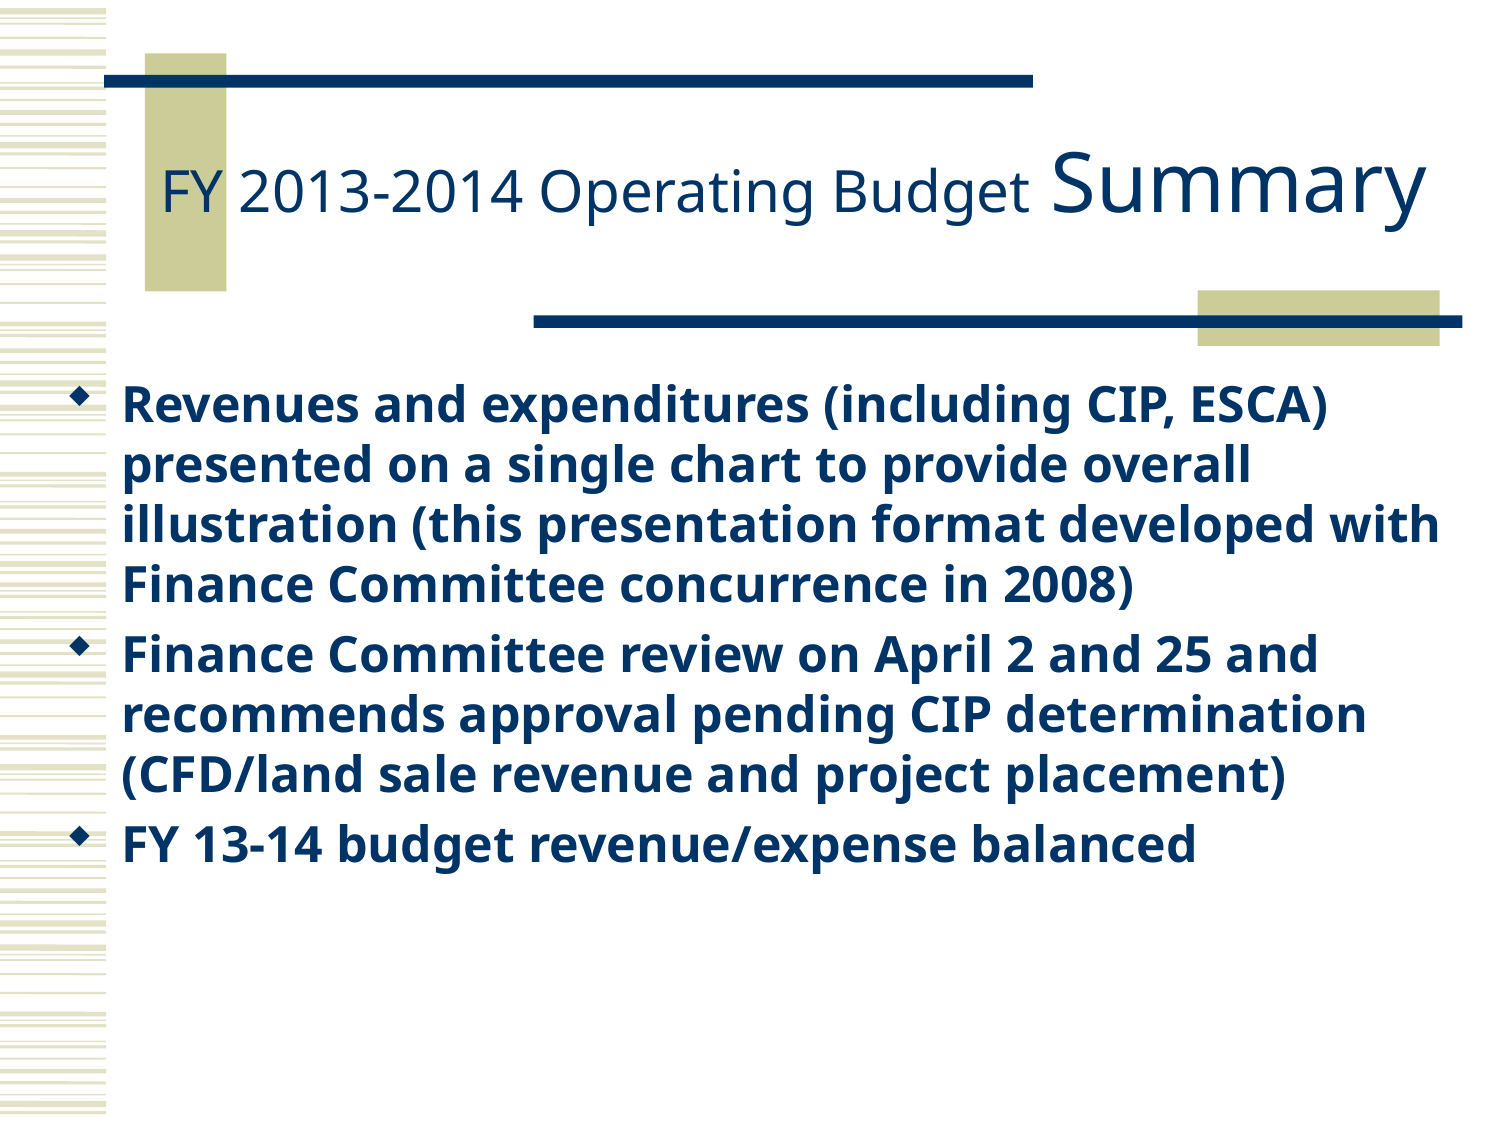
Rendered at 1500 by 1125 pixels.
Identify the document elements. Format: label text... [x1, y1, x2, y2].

list Revenues and expenditures (including CIP, ESCA) presented on a single chart to provide overall illustration (this presentation format developed with Finance Committee concurrence in 2008) Finance Committee review on April 2 and 25 and recommends approval pending CIP determination (CFD/land sale revenue and project placement) FY 13-14 budget revenue/expense balanced [49, 274, 1476, 1063]
title FY 2013-2014 Operating Budget Summary [87, 124, 1500, 251]
